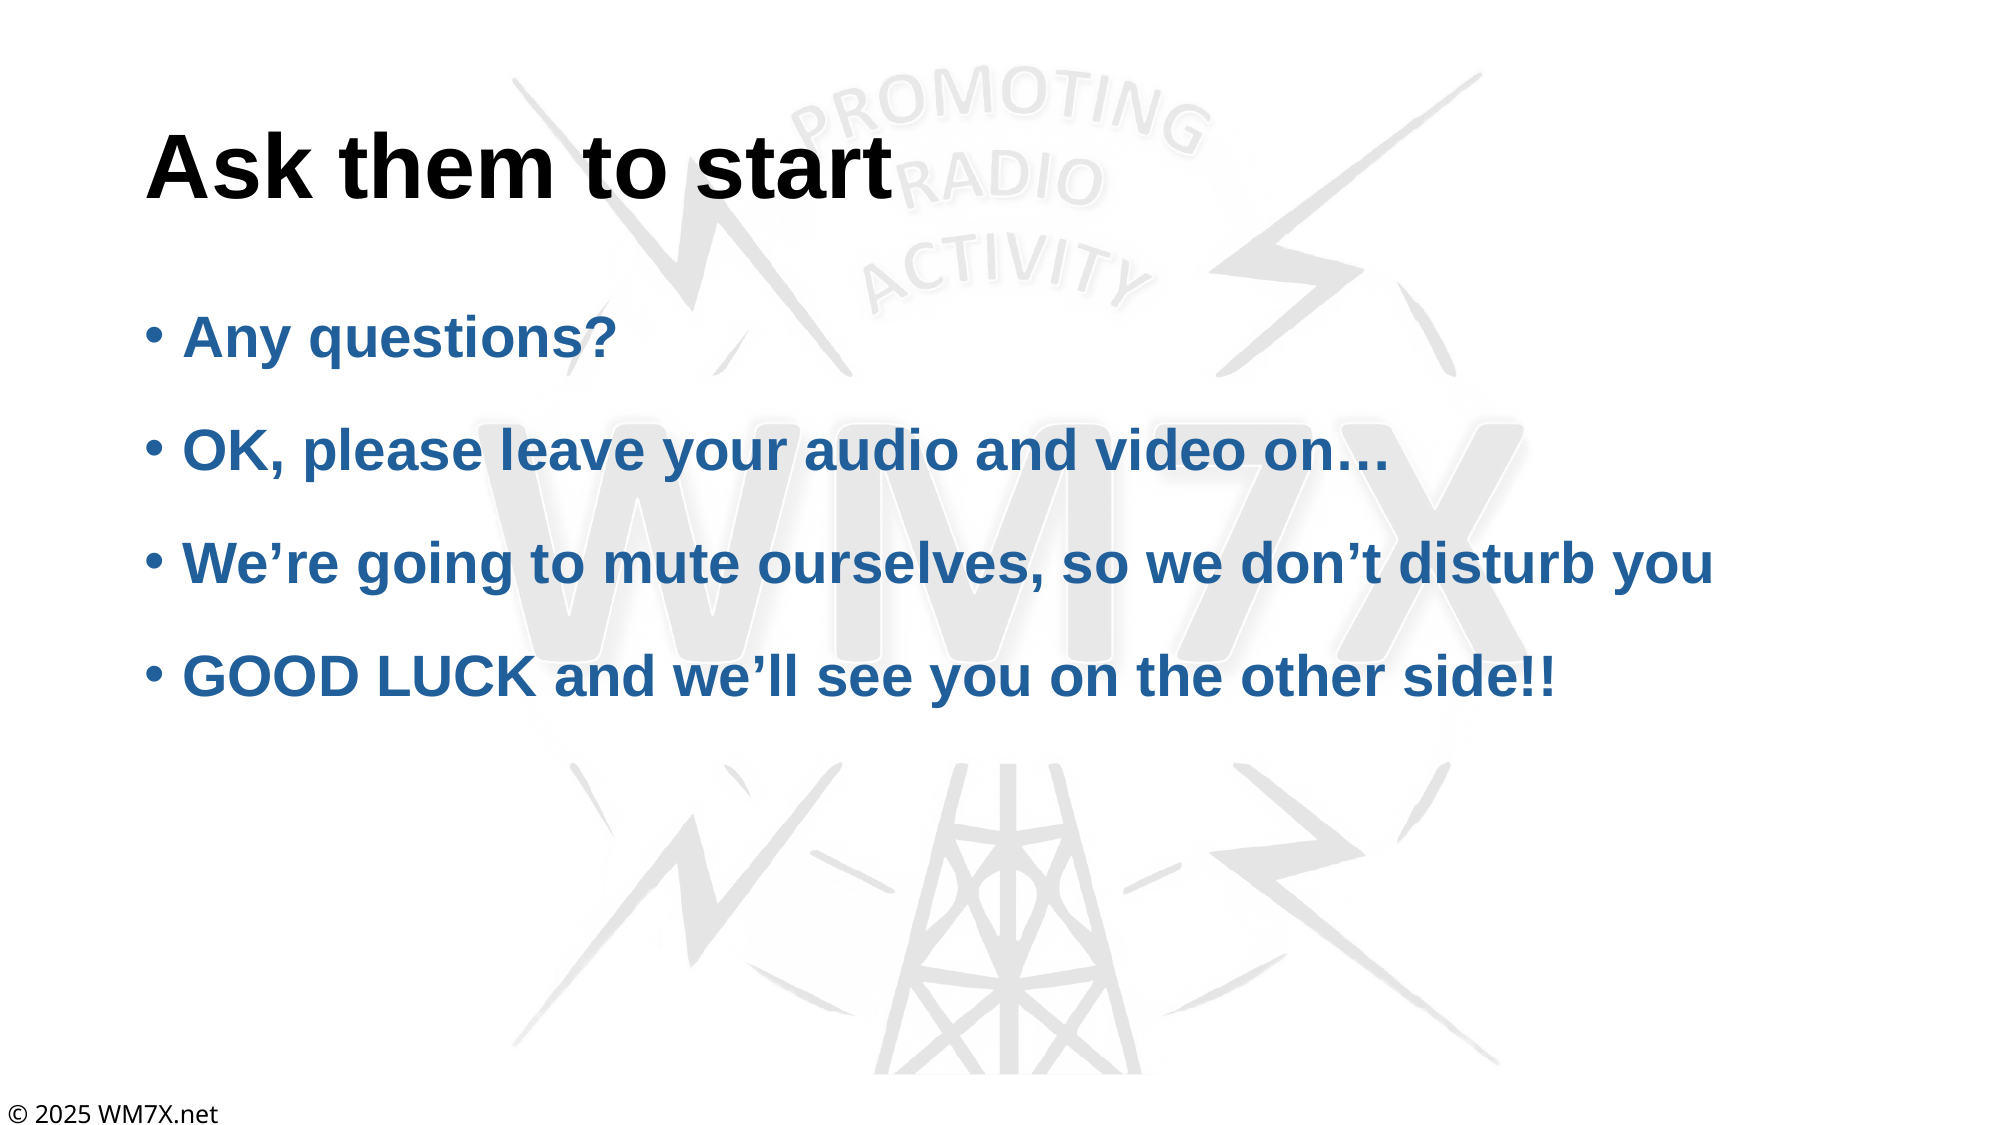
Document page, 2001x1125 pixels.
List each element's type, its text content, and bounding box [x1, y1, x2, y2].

list Any questions? OK, please leave your audio and video on… We’re going to mute ourselves, so we don’t disturb you GOOD LUCK and we’ll see you on the other side!! [136, 298, 1863, 1014]
title Ask them to start [136, 59, 1863, 278]
